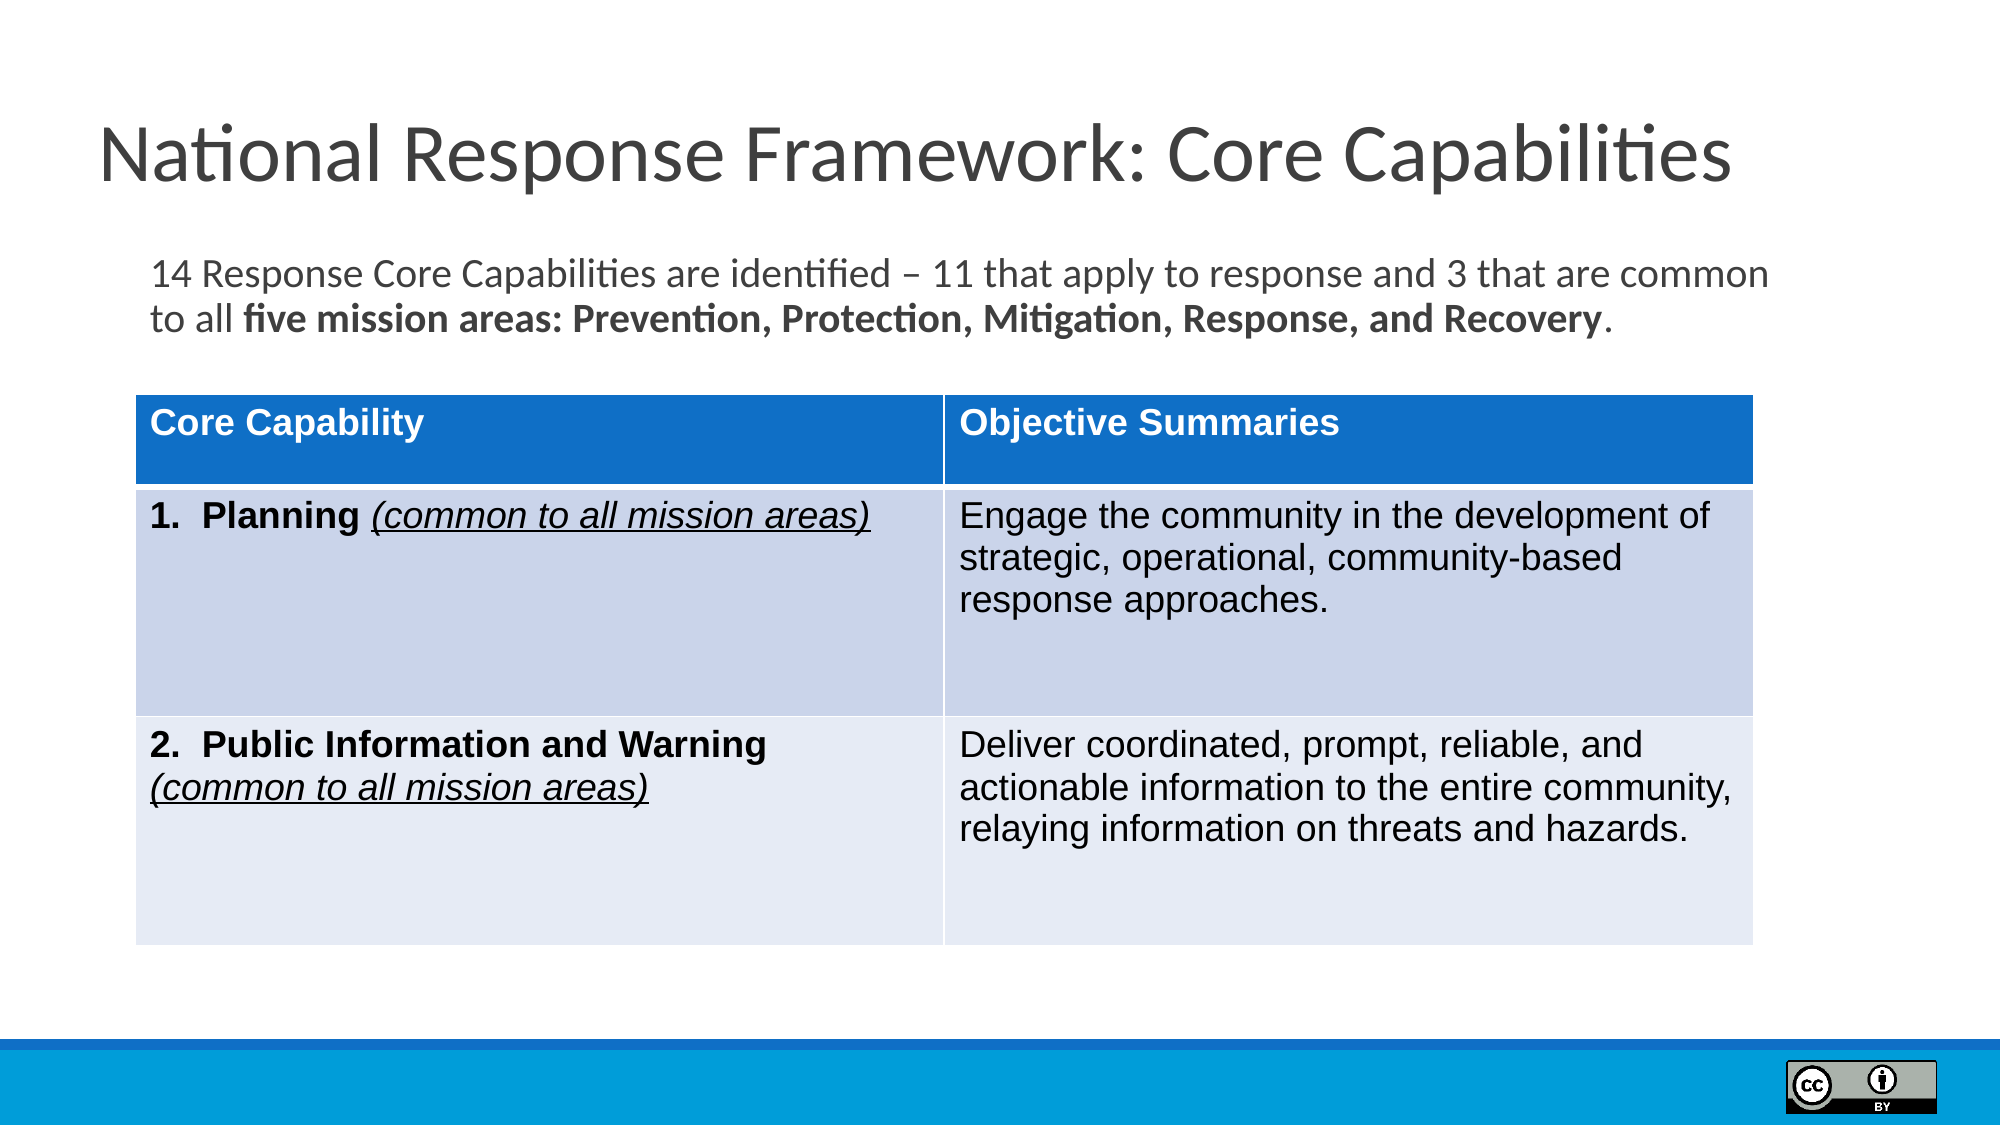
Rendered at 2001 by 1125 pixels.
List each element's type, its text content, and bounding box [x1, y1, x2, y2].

table_header Core Capability [136, 395, 943, 484]
list 14 Response Core Capabilities are identified – 11 that apply to response and 3 that are common to all five mission areas: Prevention, Protection, Mitigation, Response, and Recovery. [134, 243, 1808, 386]
table_header Objective Summaries [945, 395, 1753, 484]
table_cell 1. Planning (common to all mission areas) [136, 490, 943, 716]
table_cell Deliver coordinated, prompt, reliable, and actionable information to the entire community, relaying information on threats and hazards. [945, 717, 1753, 945]
table_cell 2. Public Information and Warning (common to all mission areas) [136, 717, 943, 945]
picture [1787, 1061, 1936, 1113]
table_cell Engage the community in the development of strategic, operational, community-based response approaches. [945, 490, 1753, 716]
title National Response Framework: Core Capabilities [83, 68, 1916, 244]
